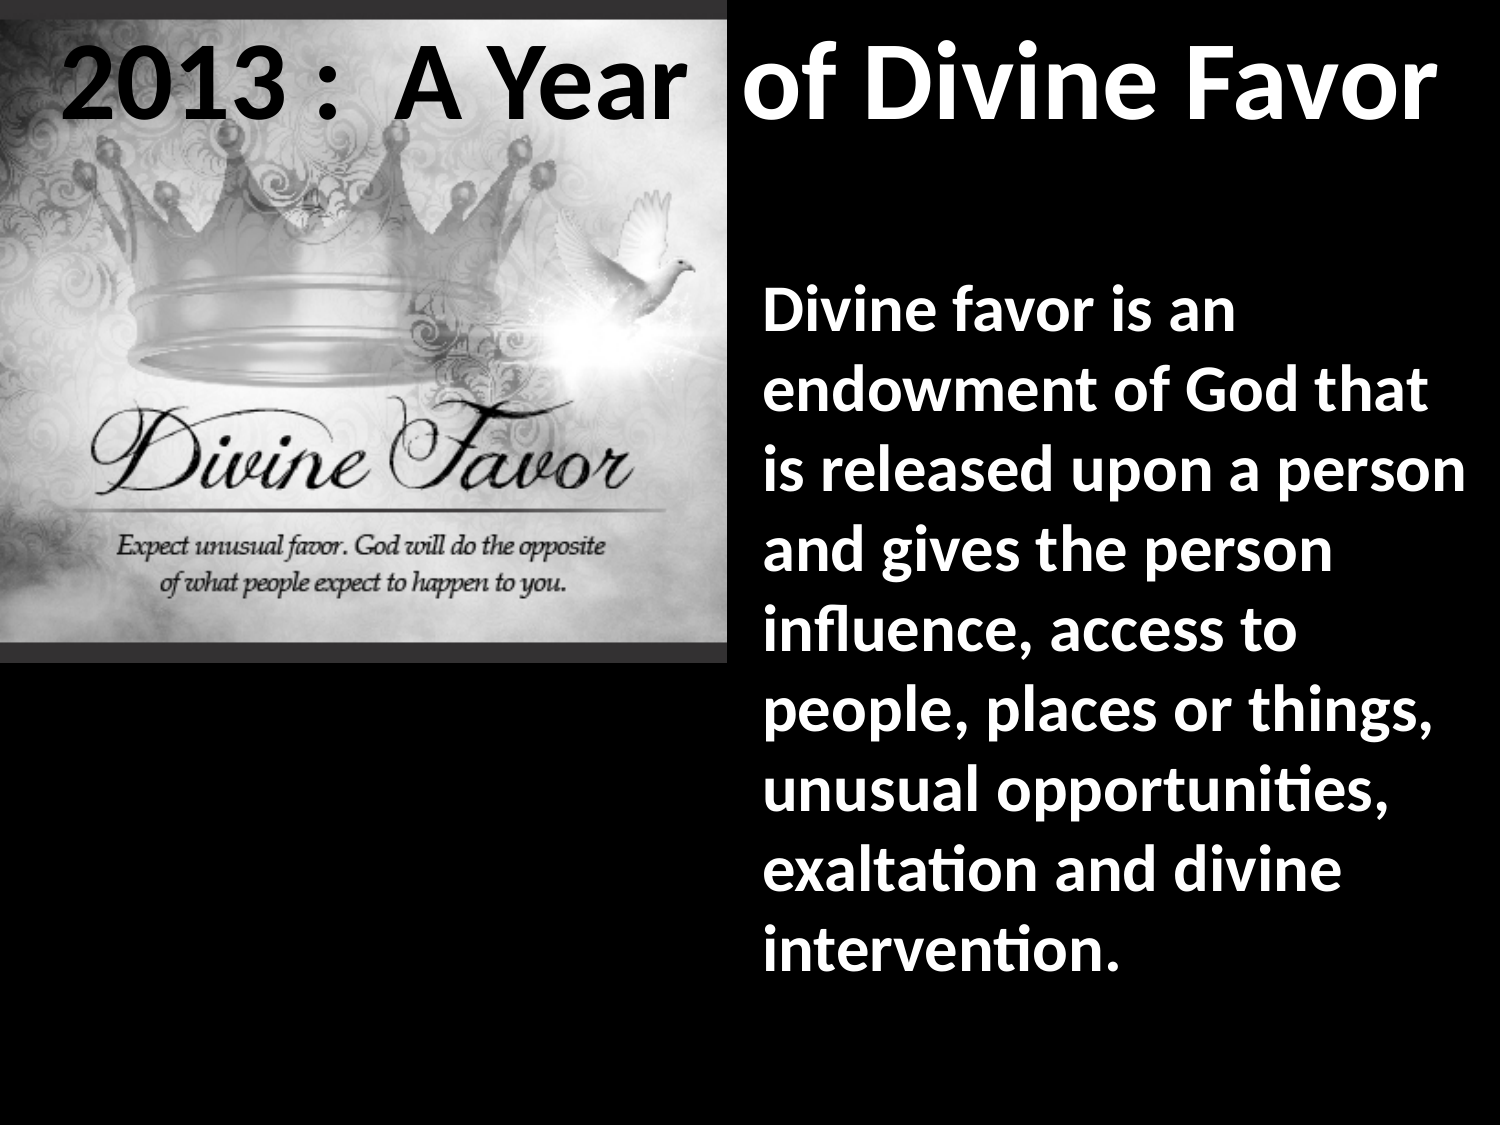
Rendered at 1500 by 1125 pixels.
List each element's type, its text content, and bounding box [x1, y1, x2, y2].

picture [0, 0, 727, 663]
text_box 2013 : A Year of Divine Favor [730, 0, 1500, 150]
text_box Divine favor is an endowment of God that is released upon a person and gives the person influence, access to people, places or things, unusual opportunities, exaltation and divine intervention. [747, 257, 1500, 993]
